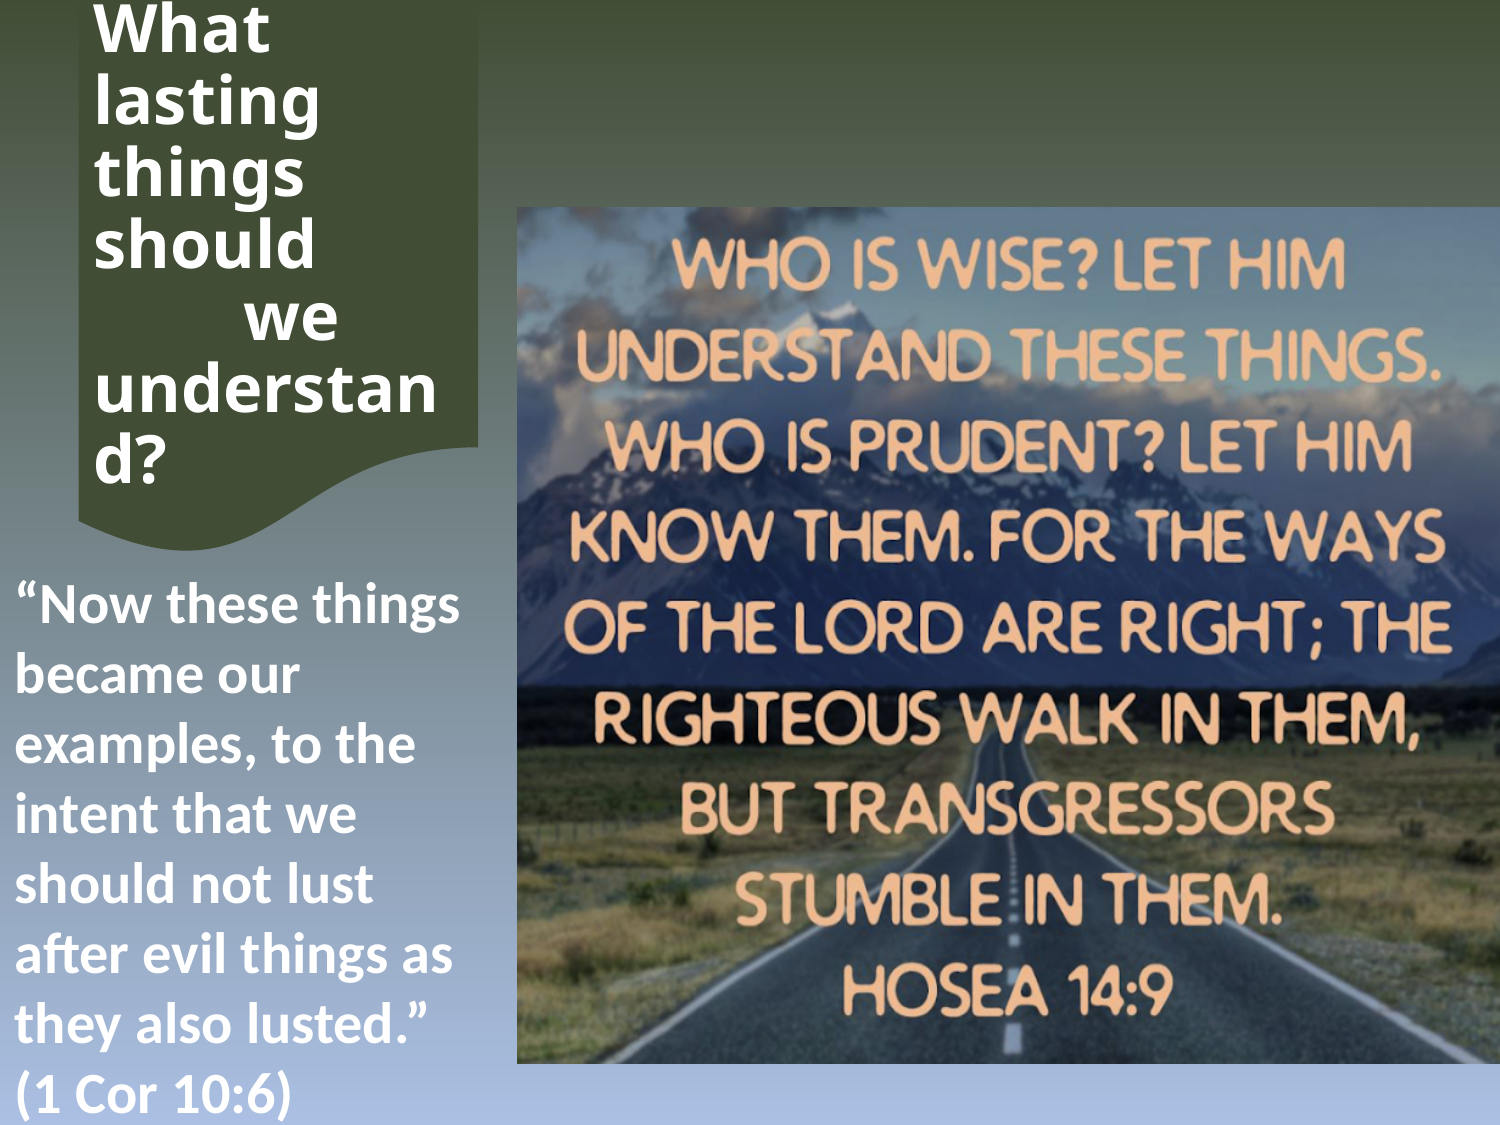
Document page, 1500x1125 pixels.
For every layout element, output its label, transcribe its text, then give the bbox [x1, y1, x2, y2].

text_box [77, 0, 480, 552]
picture [517, 207, 1500, 1064]
title What lasting things should we understand? [78, 28, 479, 466]
text_box “Now these things became our examples, to the intent that we should not lust after evil things as they also lusted.” (1 Cor 10:6) [0, 557, 518, 1125]
